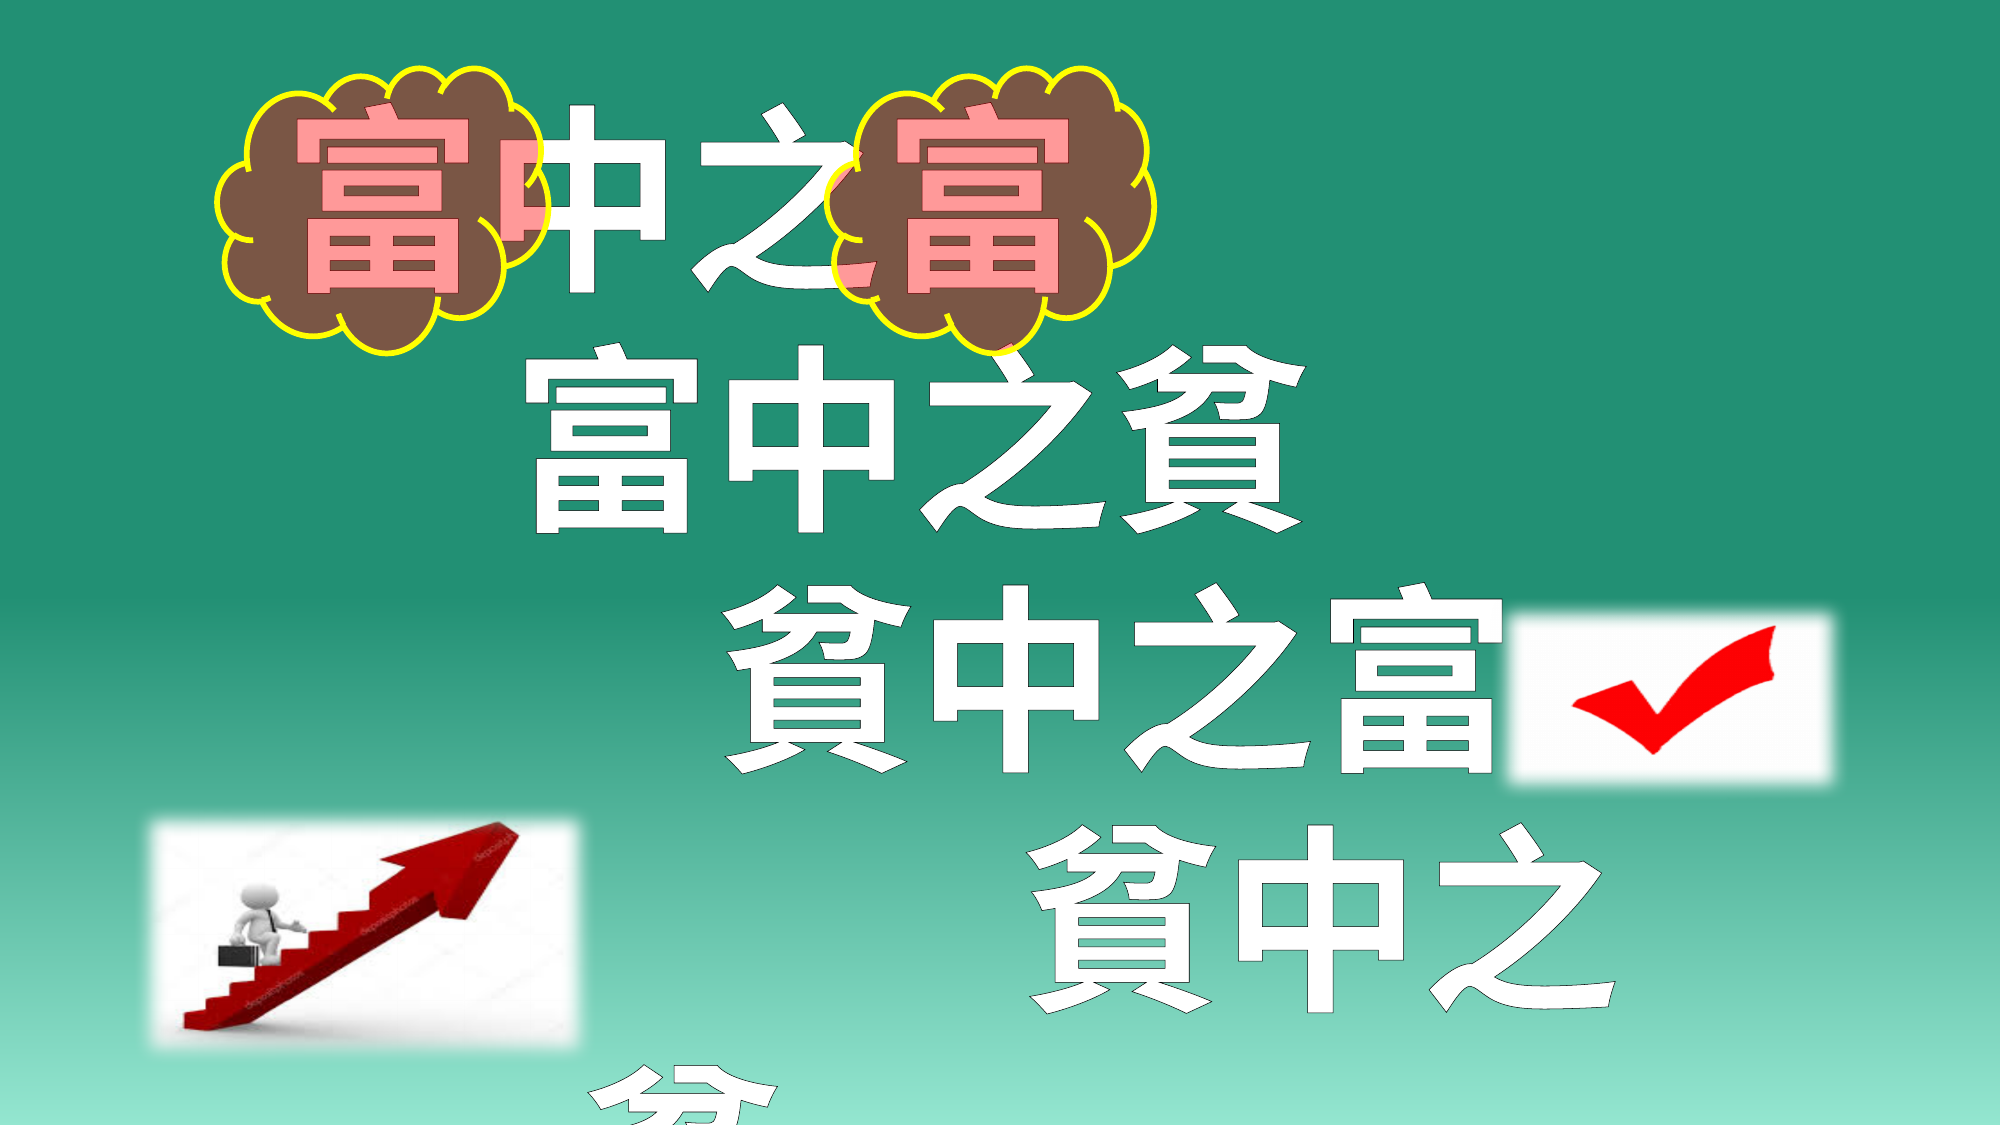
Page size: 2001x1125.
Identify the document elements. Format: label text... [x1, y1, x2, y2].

text_box [825, 67, 1156, 355]
text_box 富中之富 富中之貧 貧中之富 貧中之貧 [0, 67, 1713, 1125]
text_box [215, 67, 550, 355]
picture [1489, 595, 1851, 803]
picture [132, 802, 597, 1067]
